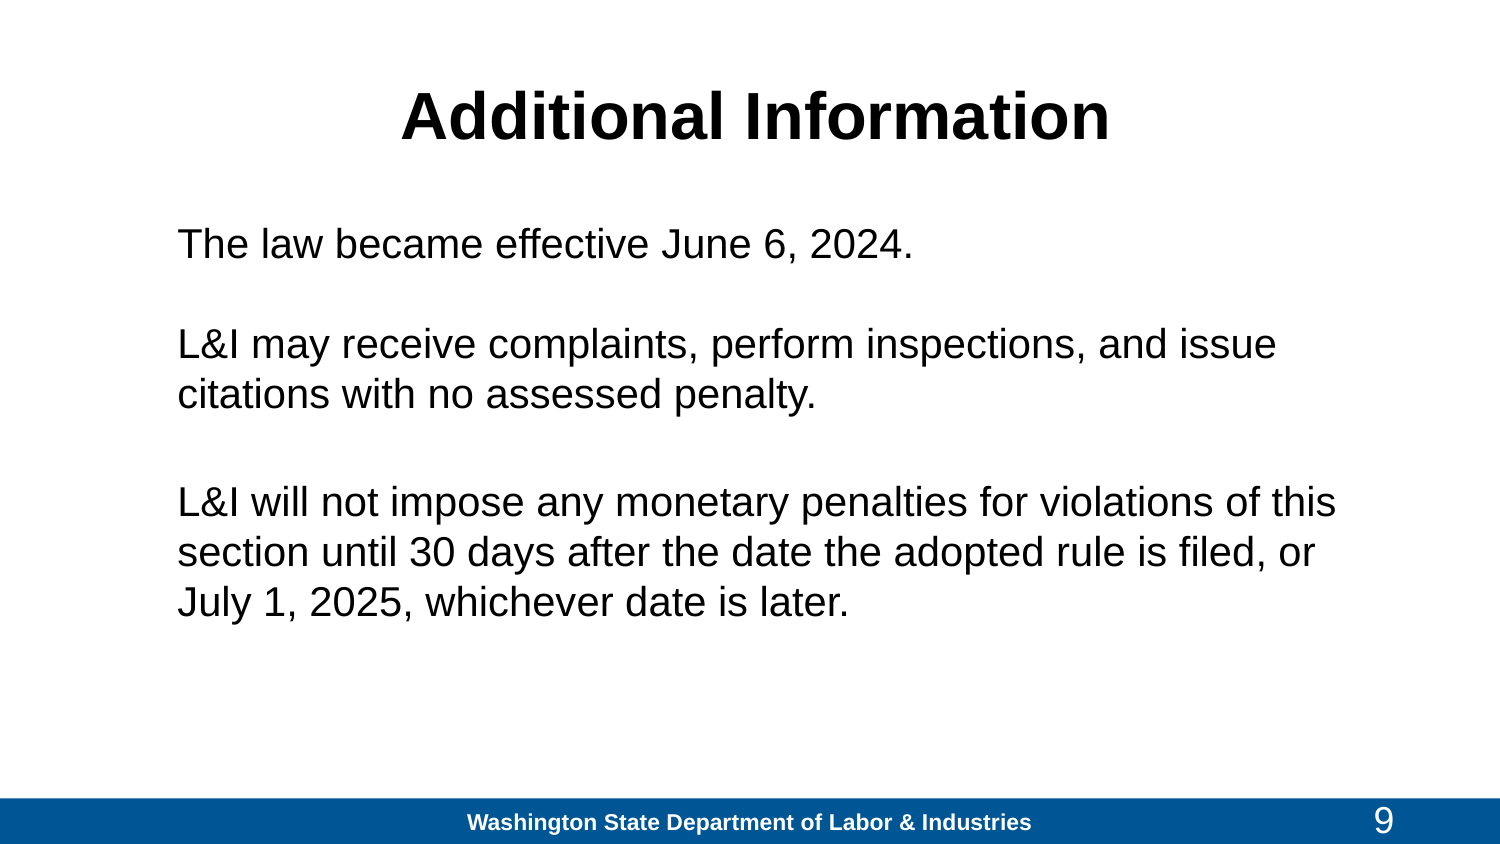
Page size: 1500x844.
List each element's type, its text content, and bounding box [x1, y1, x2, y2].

title Additional Information [87, 65, 1425, 145]
list The law became effective June 6, 2024. L&I may receive complaints, perform inspections, and issue citations with no assessed penalty. L&I will not impose any monetary penalties for violations of this section until 30 days after the date the adopted rule is filed, or July 1, 2025, whichever date is later. [162, 209, 1400, 760]
